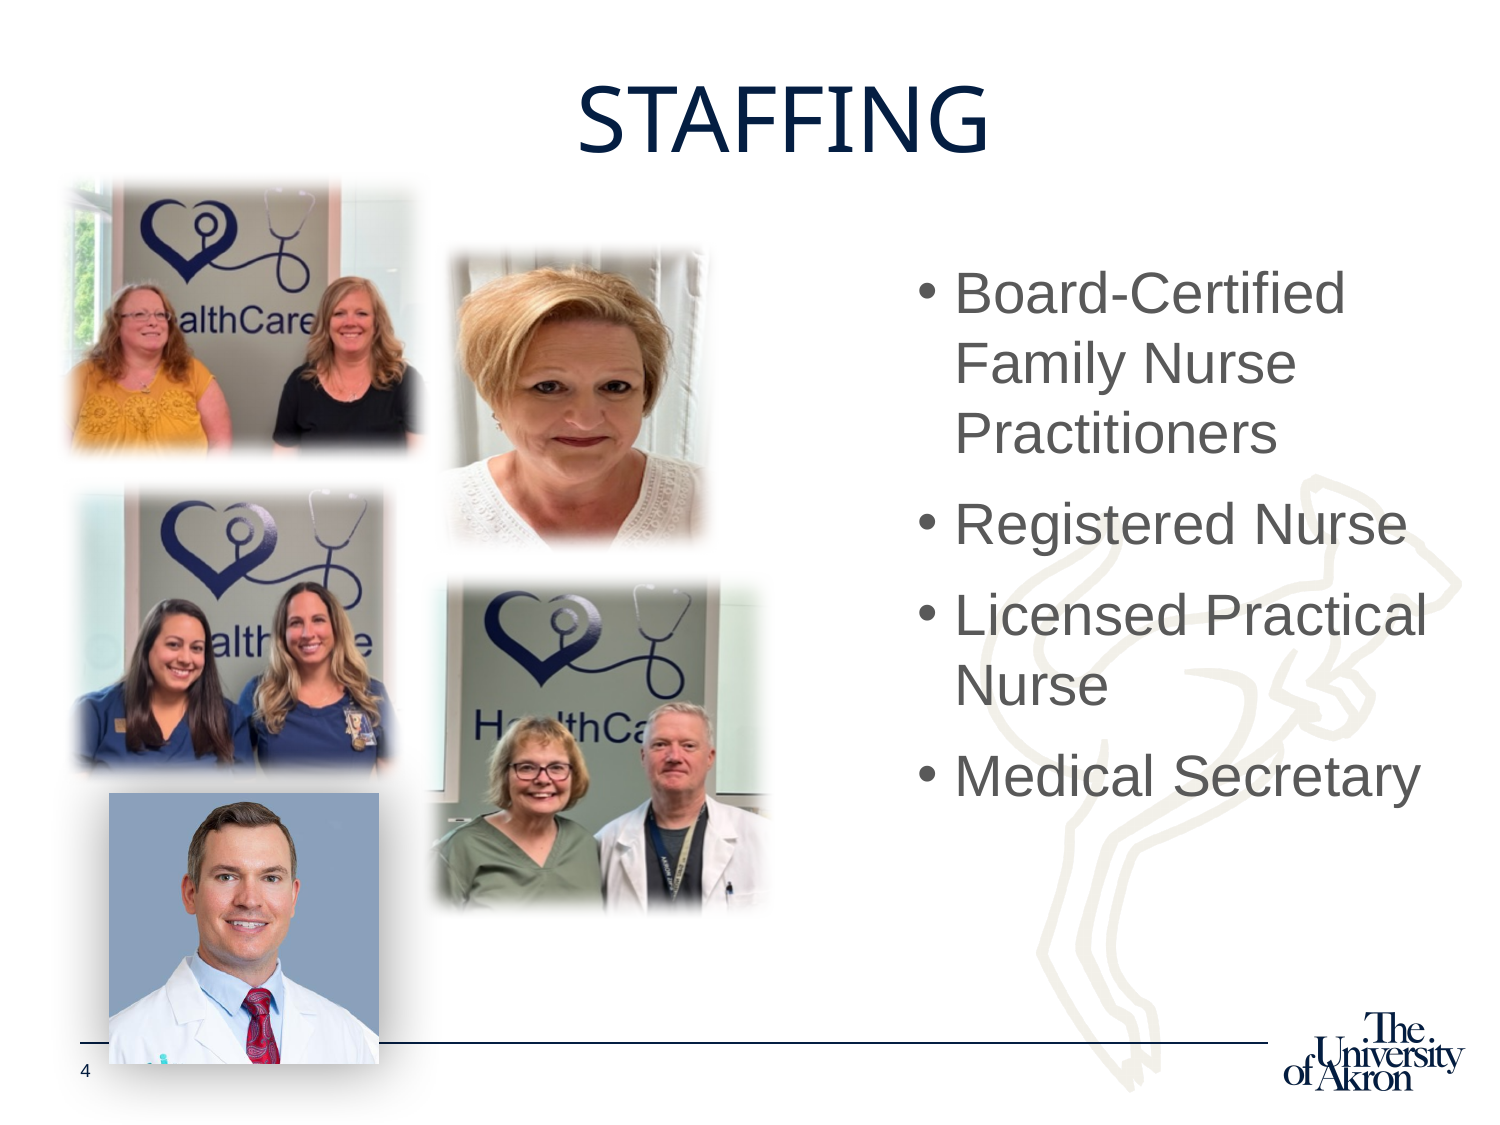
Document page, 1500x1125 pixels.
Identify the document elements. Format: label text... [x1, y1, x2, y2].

picture [420, 570, 776, 921]
picture [434, 239, 720, 556]
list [56, 171, 432, 465]
picture [63, 477, 406, 786]
list Board-Certified Family Nurse Practitioners Registered Nurse Licensed Practical Nurse Medical Secretary [902, 248, 1500, 962]
title Staffing [137, 14, 1432, 232]
picture [109, 793, 379, 1064]
picture [980, 962, 1466, 1093]
